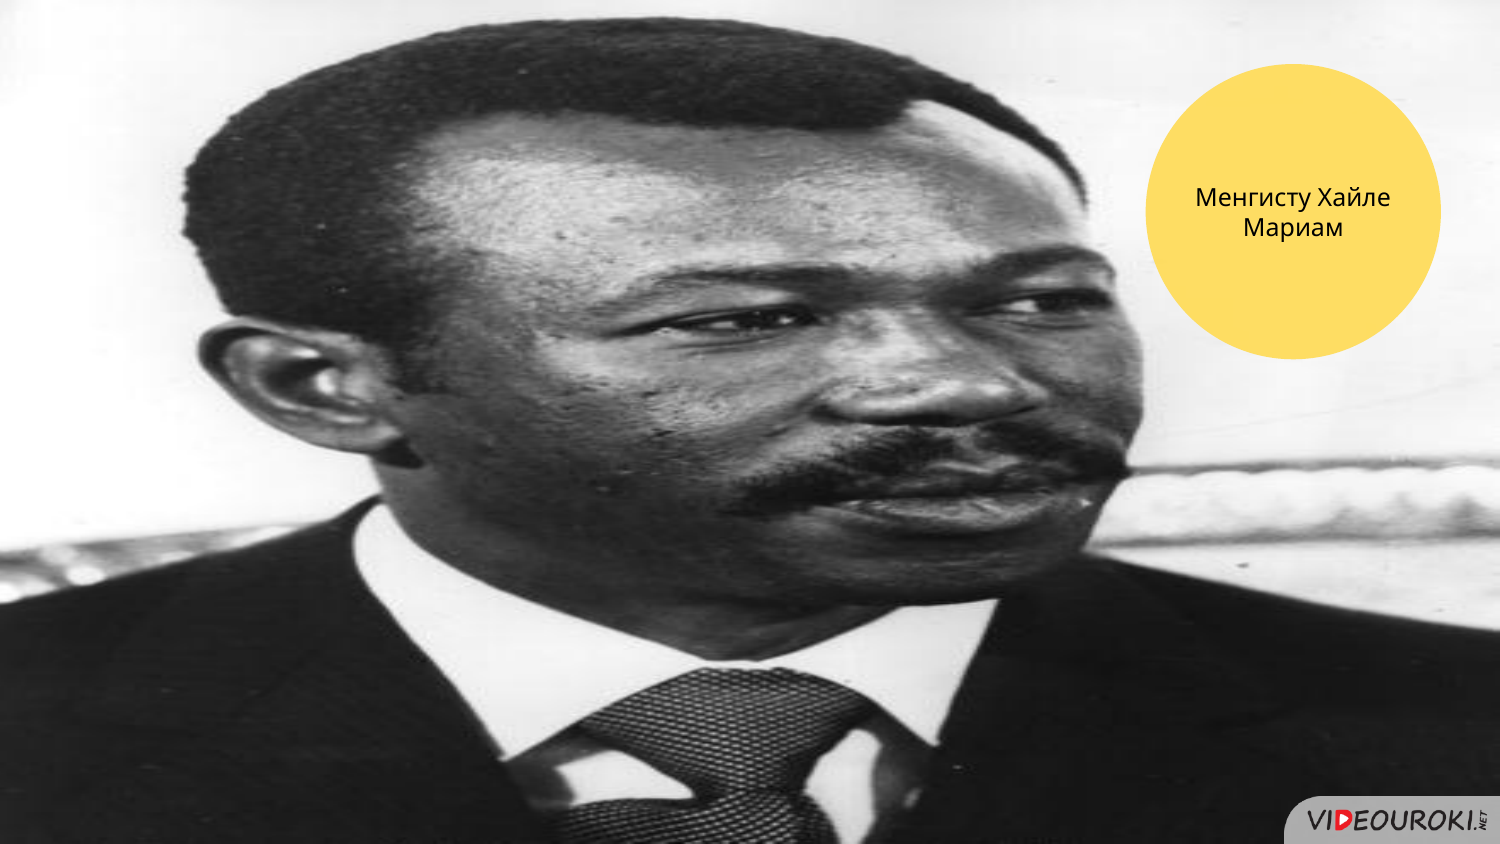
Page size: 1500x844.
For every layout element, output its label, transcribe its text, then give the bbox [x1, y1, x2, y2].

picture [0, 0, 1500, 844]
text_box Менгисту Хайле Мариам [1144, 62, 1442, 361]
